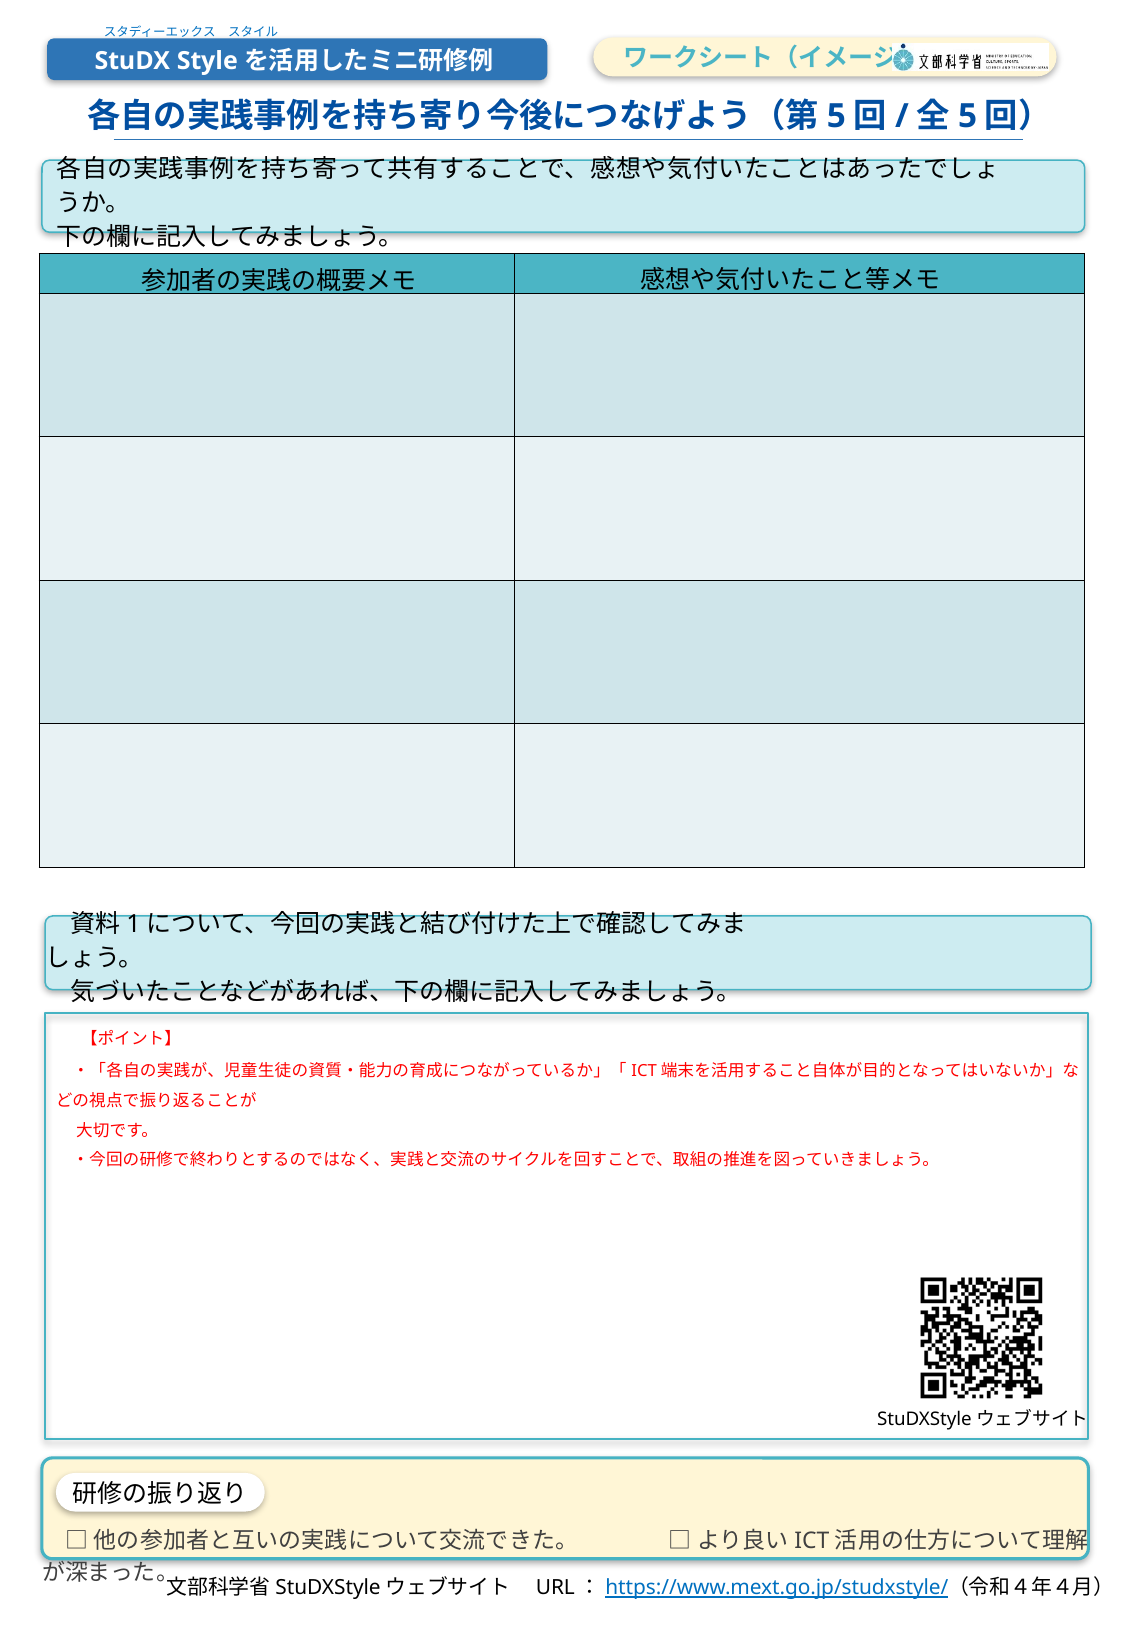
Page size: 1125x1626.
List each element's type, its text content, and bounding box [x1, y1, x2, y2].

table_cell [515, 724, 1084, 867]
table_cell [515, 294, 1084, 436]
text_box 参加者の実践の概要メモ [137, 258, 421, 298]
text_box スタディーエックス スタイル [89, 17, 293, 47]
text_box 【ポイント】 ・「各自の実践が、児童生徒の資質・能力の育成につながっているか」「ICT端末を活用すること自体が目的となってはいないか」などの視点で振り返ることが 大切です。 ・今回の研修で終わりとするのではなく、実践と交流のサイクルを回すことで、取組の推進を図っていきましょう。 [55, 1019, 1080, 1155]
text_box [44, 915, 1092, 991]
table_header [40, 254, 514, 293]
text_box 各自の実践事例を持ち寄って共有することで、感想や気付いたことはあったでしょうか。 下の欄に記入してみましょう。 [56, 162, 1000, 237]
table_cell [40, 581, 514, 723]
text_box [41, 1457, 1090, 1553]
text_box 各自の実践事例を持ち寄り今後につなげよう（第5回/全5回） [45, 65, 1094, 163]
text_box StuDXStyleウェブサイト [862, 1398, 1104, 1437]
text_box StuDX Styleを活用したミニ研修例 [46, 37, 549, 81]
table_cell [515, 437, 1084, 580]
table_header [515, 254, 1084, 293]
text_box 文部科学省StuDXStyleウェブサイト URL：https://www.mext.go.jp/studxstyle/（令和４年４月） [151, 1566, 1125, 1610]
table_cell [40, 294, 514, 436]
table_cell [40, 437, 514, 580]
text_box [45, 1013, 1089, 1440]
text_box 研修の振り返り [55, 1472, 266, 1513]
text_box □ 他の参加者と互いの実践について交流できた。 □ より良いICT活用の仕方について理解が深まった。 [42, 1522, 1089, 1588]
table_cell [40, 724, 514, 867]
text_box [41, 159, 1086, 234]
picture [891, 43, 1050, 72]
text_box ワークシート（イメージ） [592, 36, 1058, 78]
text_box 感想や気付いたこと等メモ [596, 256, 985, 296]
table_cell [515, 581, 1084, 723]
picture [914, 1272, 1047, 1405]
text_box 資料1について、今回の実践と結び付けた上で確認してみましょう。 気づいたことなどがあれば、下の欄に記入してみましょう。 [45, 924, 747, 985]
